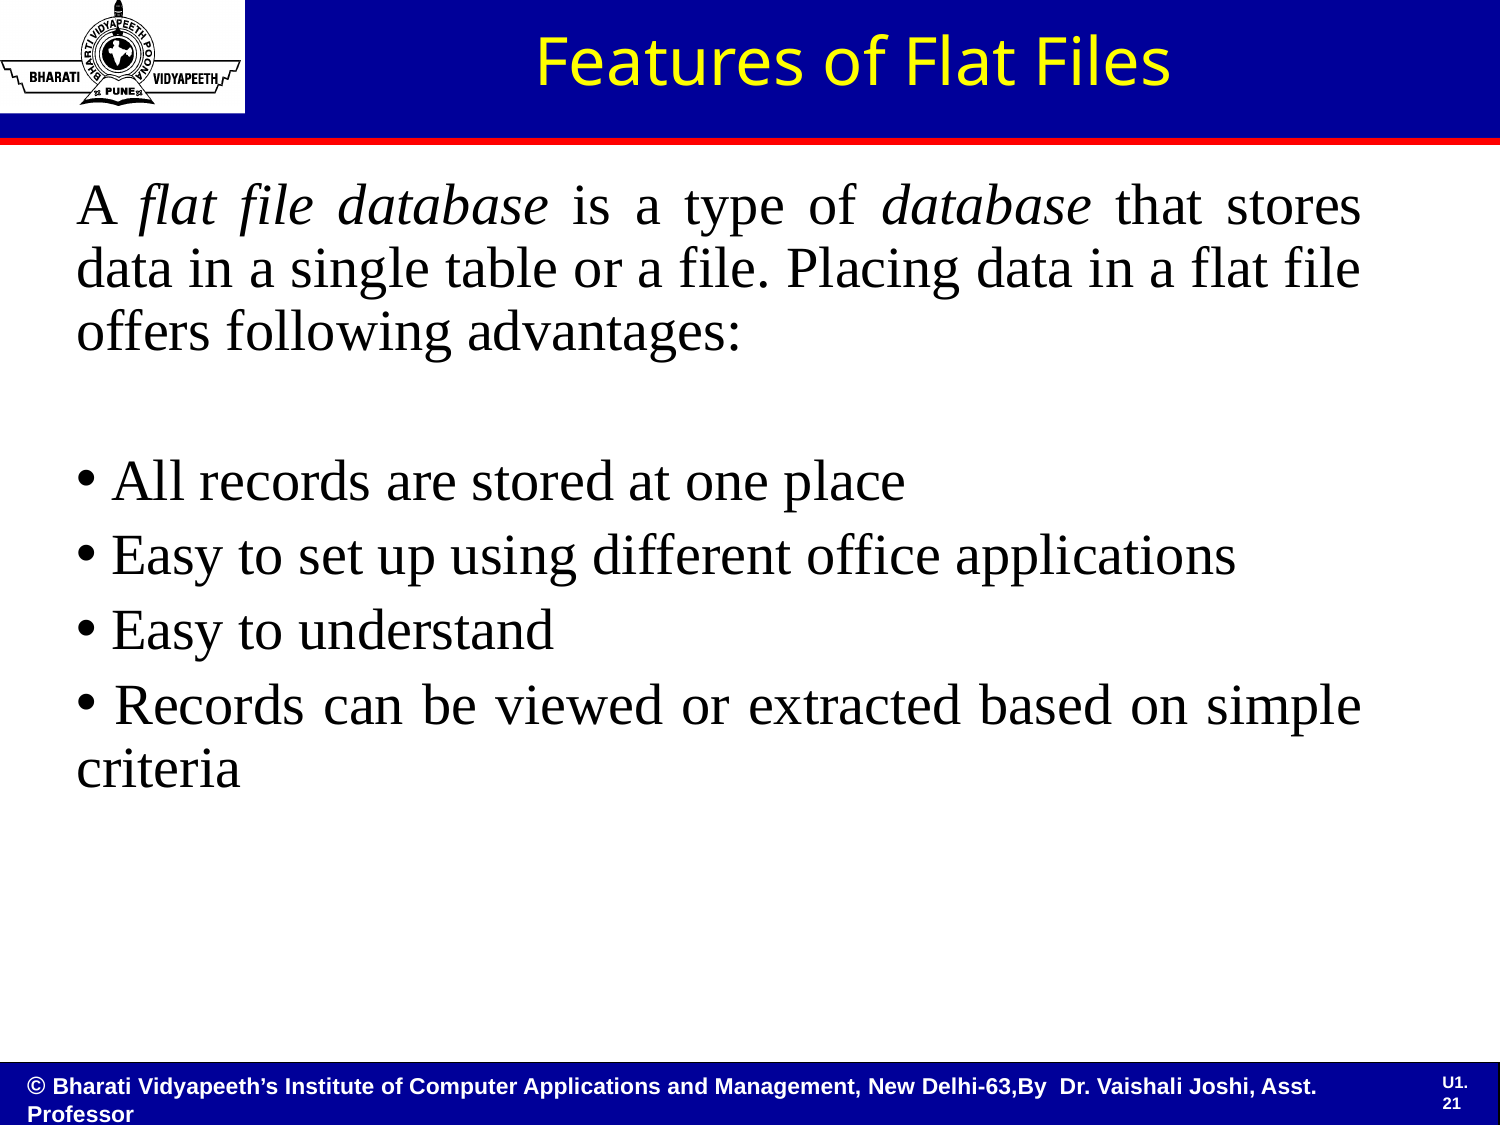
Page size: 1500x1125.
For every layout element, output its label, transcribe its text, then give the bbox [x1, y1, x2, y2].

text_box Features of Flat Files [224, 11, 1500, 138]
picture [0, 0, 241, 106]
subtitle A flat file database is a type of database that stores data in a single table or a file. Placing data in a flat file offers following advantages: All records are stored at one place Easy to set up using different office applications Easy to understand Records can be viewed or extracted based on simple criteria [60, 166, 1379, 547]
